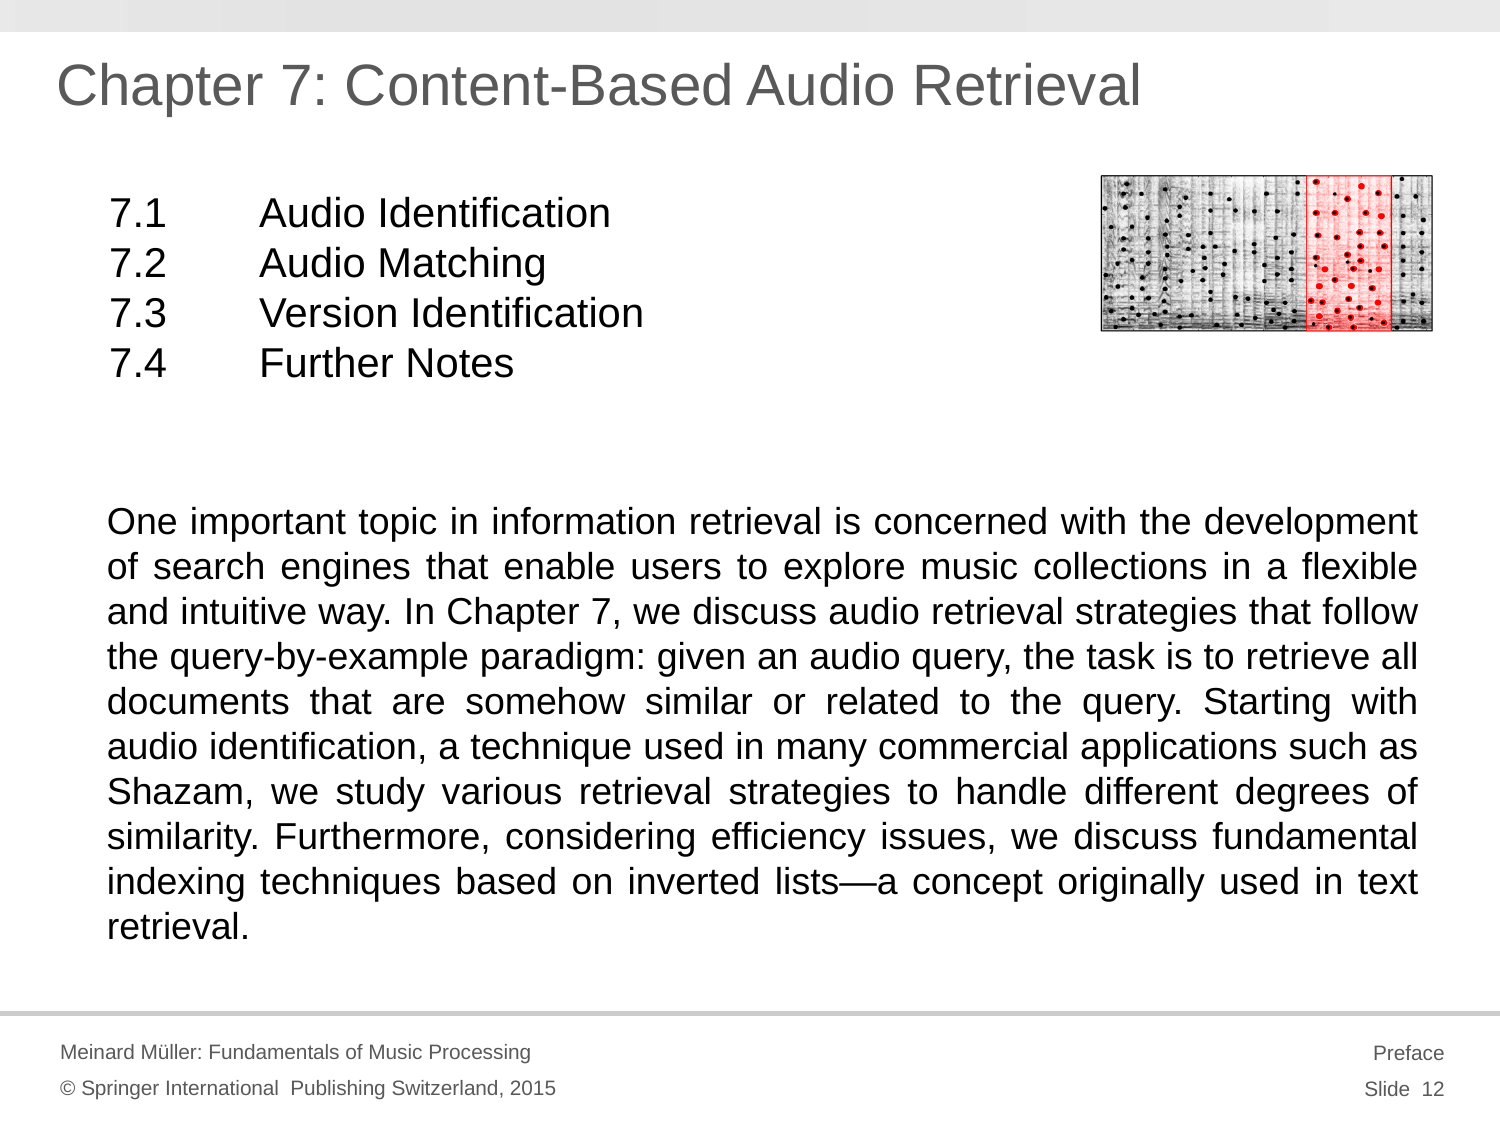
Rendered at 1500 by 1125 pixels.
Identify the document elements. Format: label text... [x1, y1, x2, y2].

text_box 7.1 Audio Identification 7.2 Audio Matching 7.3 Version Identification 7.4 Further Notes [94, 178, 660, 394]
picture [0, 0, 1500, 32]
picture [1099, 173, 1434, 332]
text_box One important topic in information retrieval is concerned with the development of search engines that enable users to explore music collections in a flexible and intuitive way. In Chapter 7, we discuss audio retrieval strategies that follow the query-by-example paradigm: given an audio query, the task is to retrieve all documents that are somehow similar or related to the query. Starting with audio identification, a technique used in many commercial applications such as Shazam, we study various retrieval strategies to handle different degrees of similarity. Furthermore, considering efficiency issues, we discuss fundamental indexing techniques based on inverted lists—a concept originally used in text retrieval. [92, 489, 1434, 955]
title Chapter 7: Content-Based Audio Retrieval [40, 39, 1448, 133]
